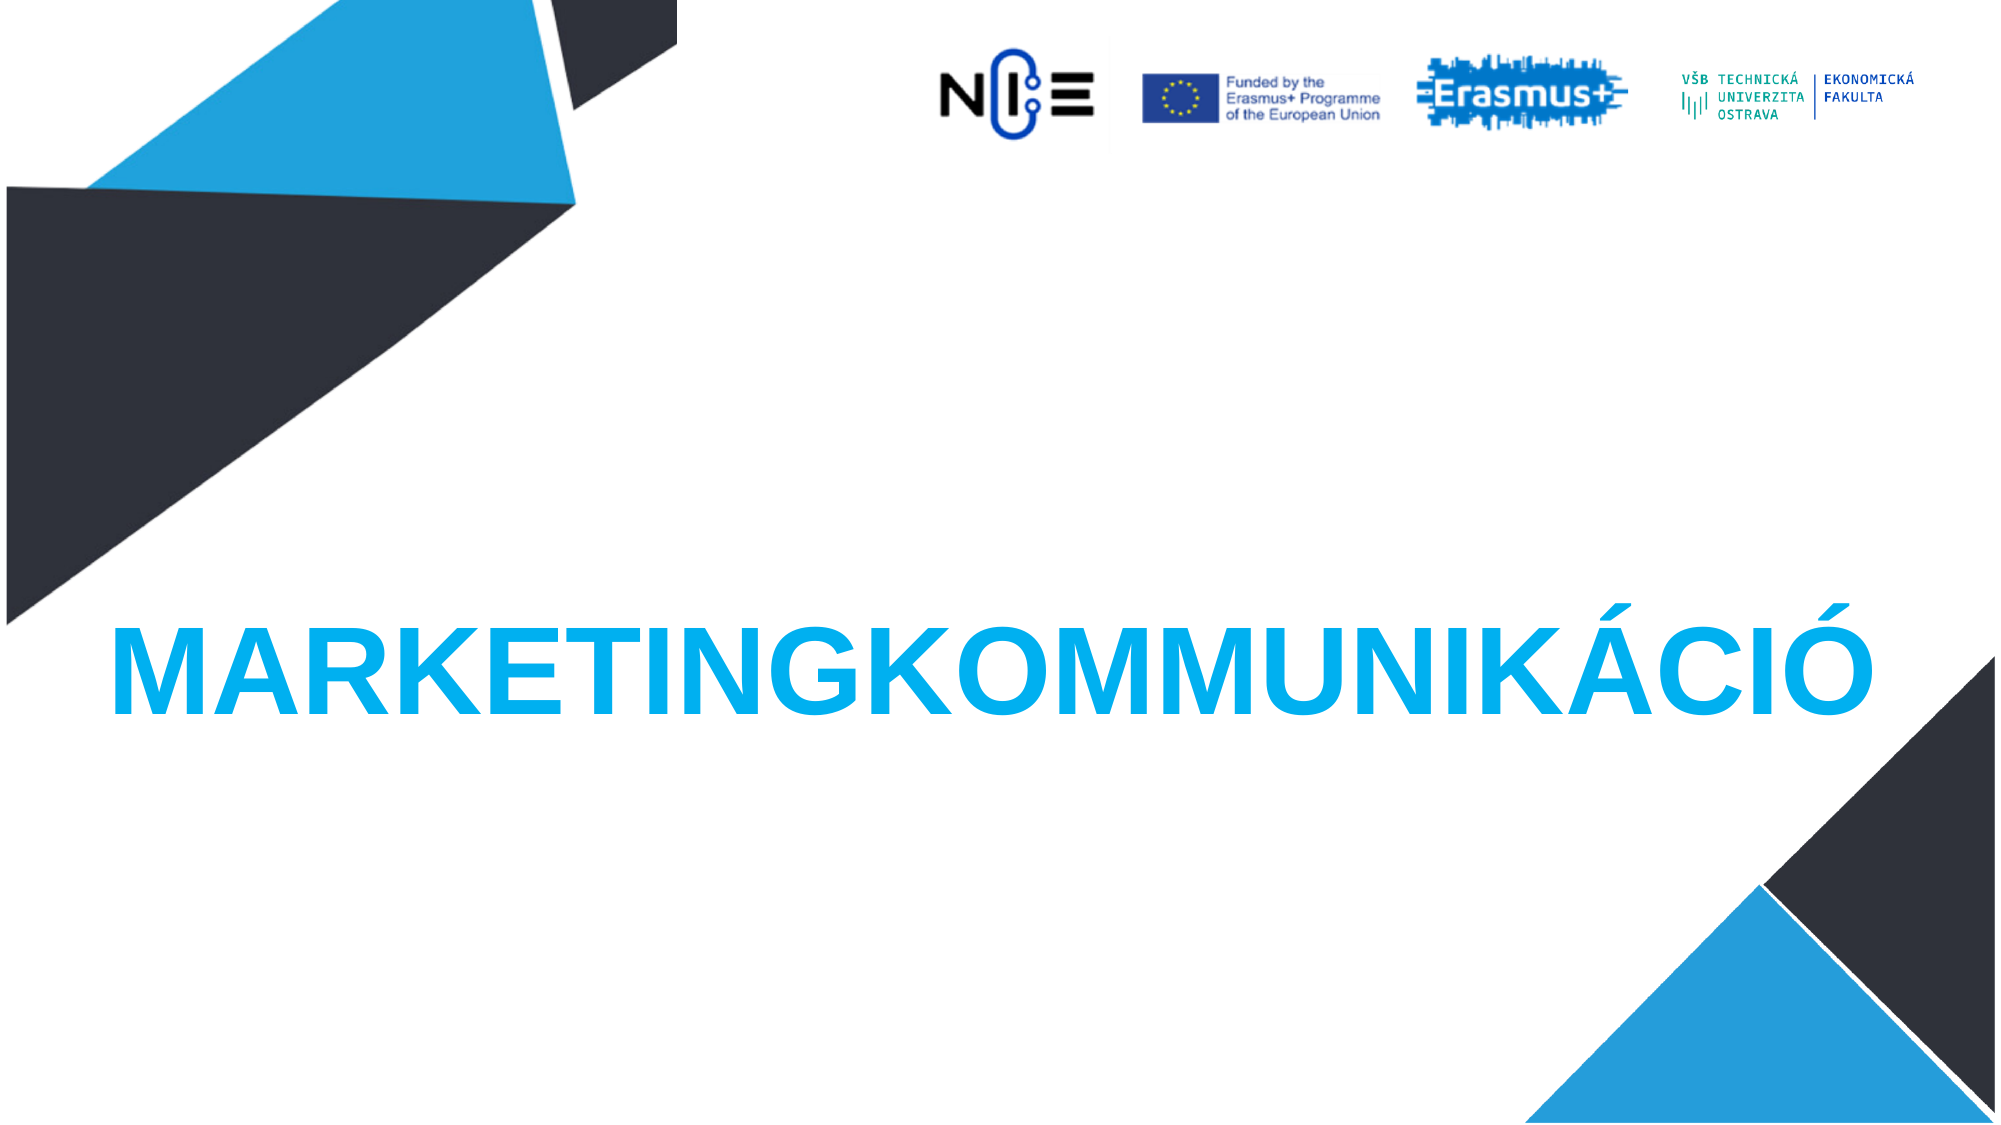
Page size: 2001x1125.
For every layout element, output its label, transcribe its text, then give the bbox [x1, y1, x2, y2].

picture [6, 0, 677, 632]
picture [1384, 647, 2000, 1125]
picture [909, 36, 1941, 202]
subtitle Marketingkommunikáció [92, 491, 1908, 882]
